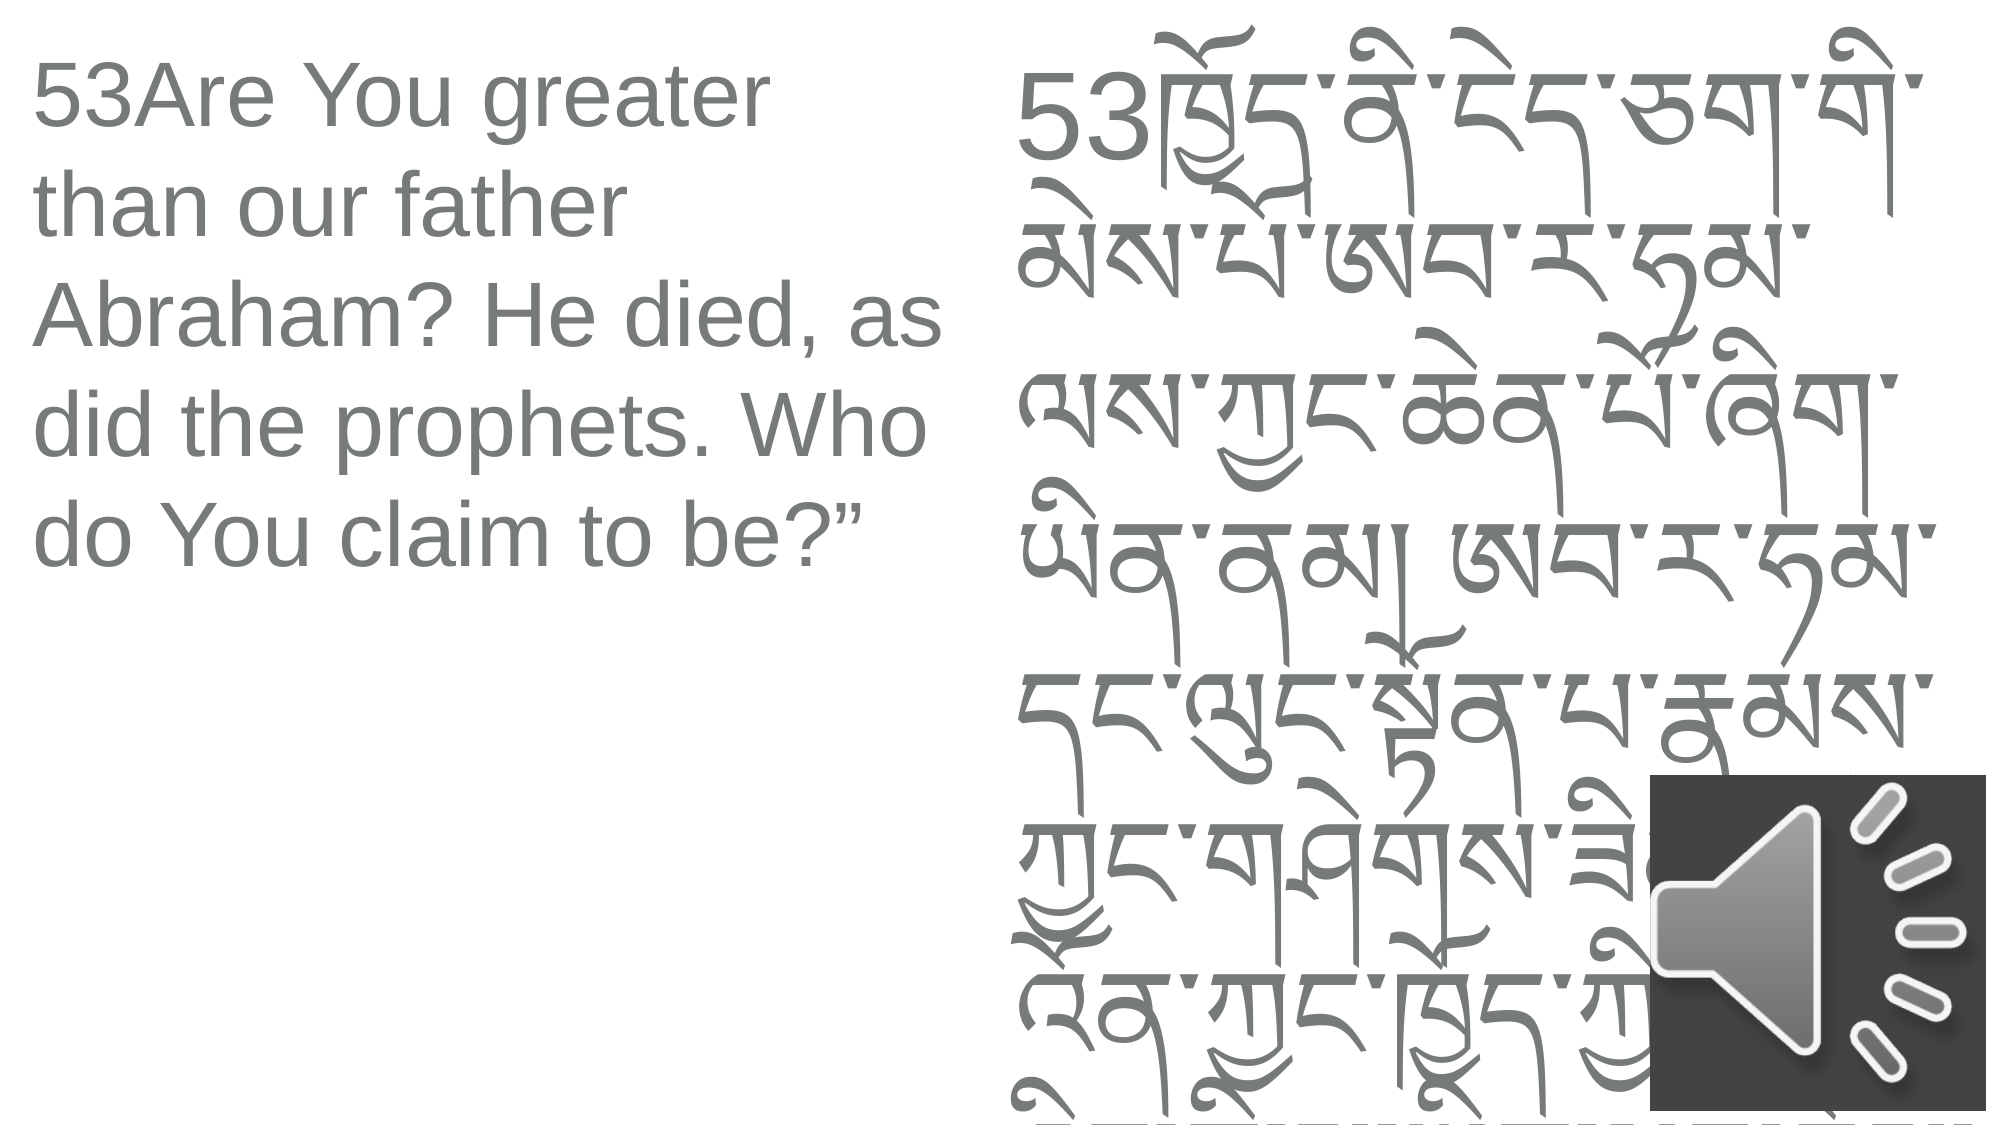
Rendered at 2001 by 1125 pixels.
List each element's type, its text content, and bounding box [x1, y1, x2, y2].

text_box 53ཁྱོད་ནི་ངེད་ཅག་གི་མེས་པོ་ཨབ་ར་ཧམ་ལས་ཀྱང་ཆེན་པོ་ཞིག་ཡིན༌ནམ། ཨབ་ར་ཧམ་དང་ལུང་སྟོན་པ་རྣམས་ཀྱང་གཤེགས་ཟིན༌མོད། འོན་ཀྱང་ཁྱོད་ཀྱིས་རང་ཉིད་ནི་སུ་ཡིན་པར་རློམ་མམ་ཞེས་སྨྲས་སོ།། [999, 27, 2000, 1104]
picture [1648, 773, 1987, 1112]
text_box 53Are You greater than our father Abraham? He died, as did the prophets. Who do You claim to be?” [18, 27, 973, 1104]
